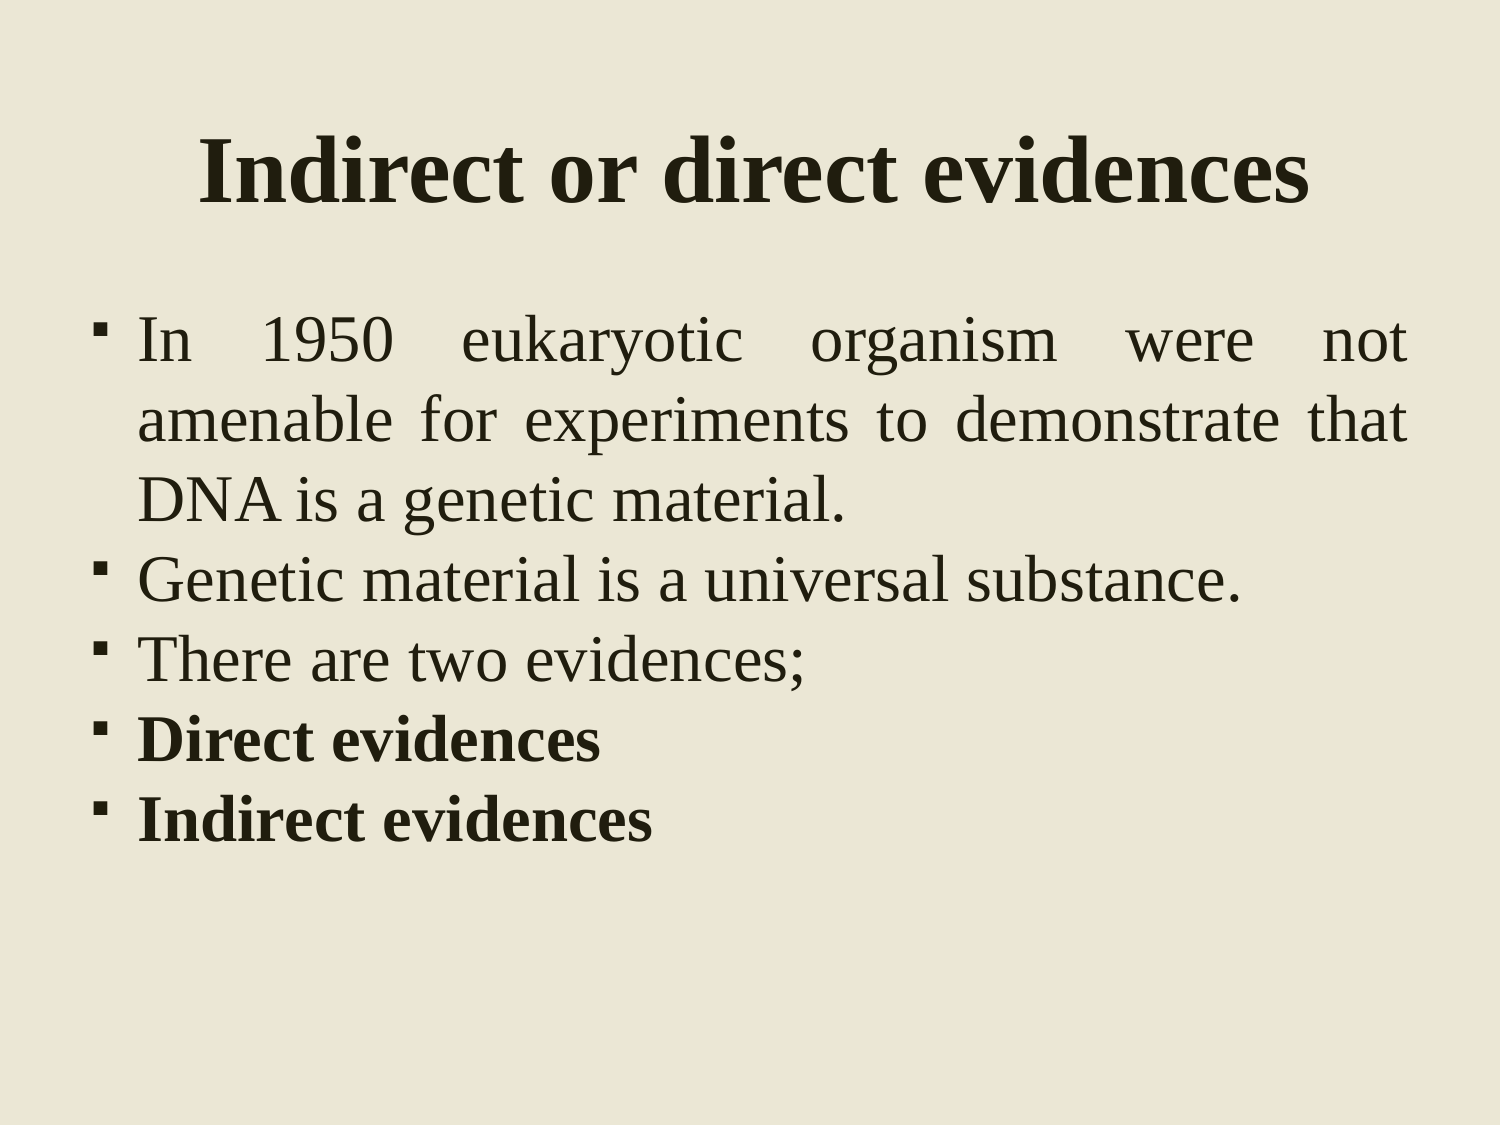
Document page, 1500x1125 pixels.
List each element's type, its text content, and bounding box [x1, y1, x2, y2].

list In 1950 eukaryotic organism were not amenable for experiments to demonstrate that DNA is a genetic material. Genetic material is a universal substance. There are two evidences; Direct evidences Indirect evidences [75, 287, 1425, 1030]
title Indirect or direct evidences [75, 41, 1425, 230]
